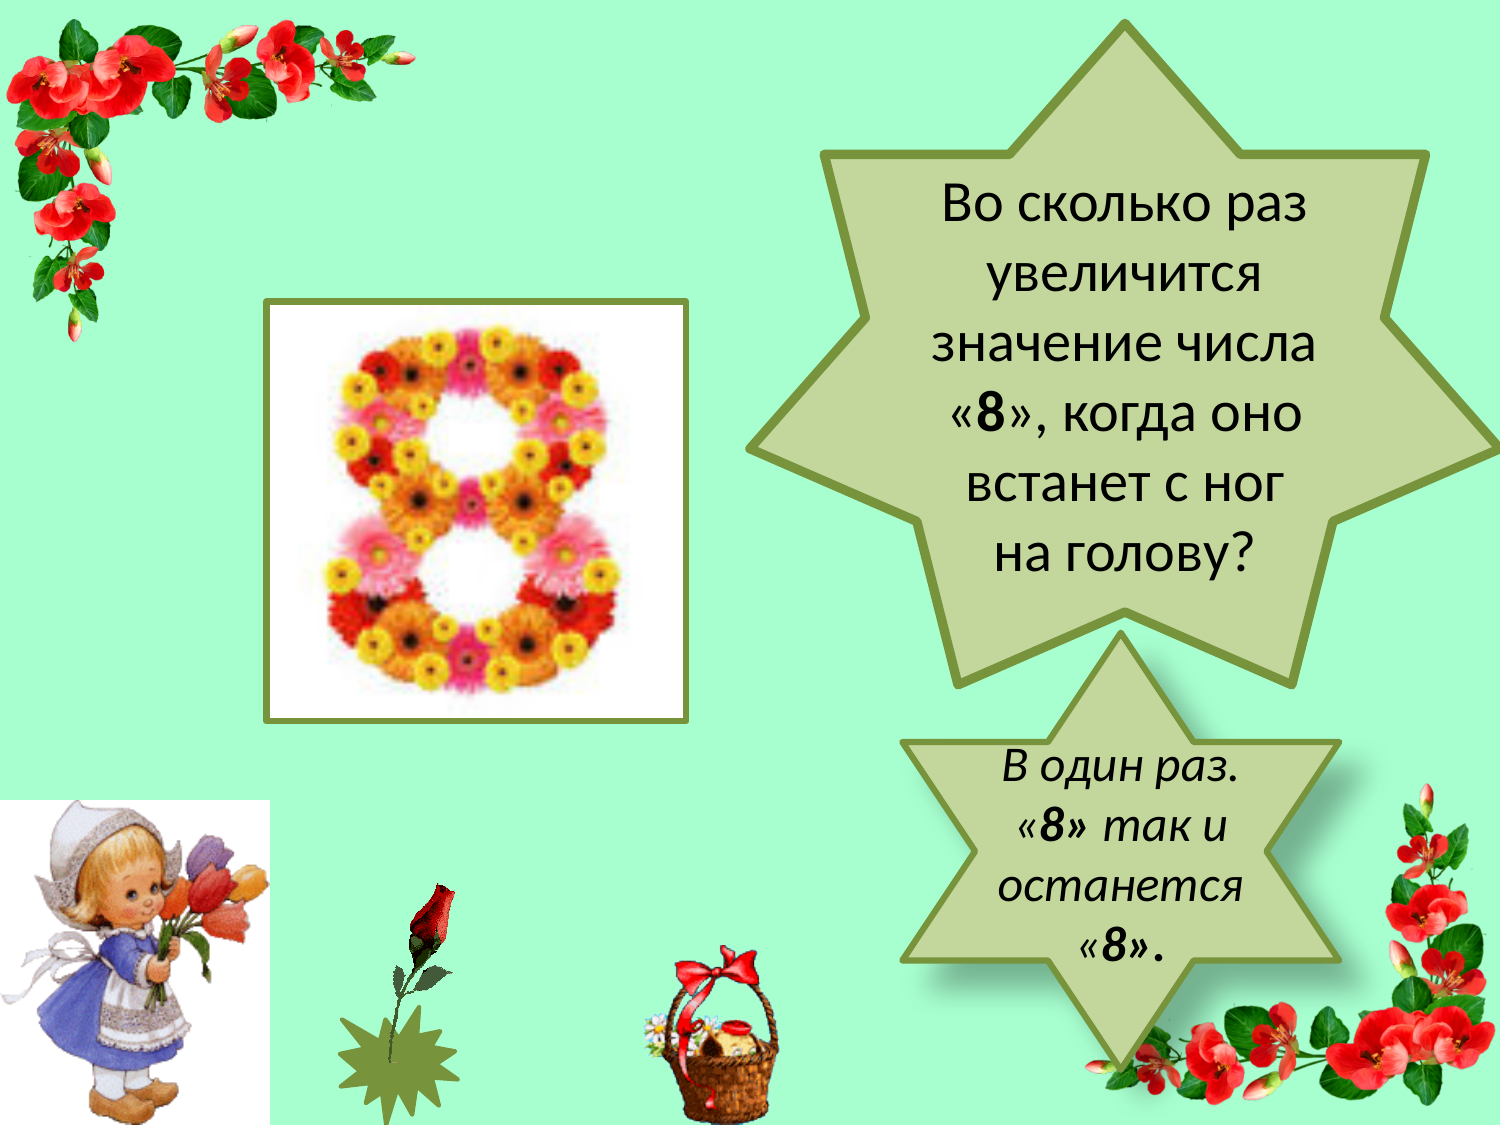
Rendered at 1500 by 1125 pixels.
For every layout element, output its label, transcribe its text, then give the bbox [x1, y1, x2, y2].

picture [632, 945, 813, 1125]
text_box В один раз. «8» так и останется «8». [900, 630, 1342, 998]
text_box [337, 1017, 460, 1125]
picture [0, 799, 270, 1125]
text_box Во сколько раз увеличится значение числа «8», когда оно встанет с ног на голову? [747, 21, 1500, 687]
picture [0, 0, 684, 719]
picture [1076, 770, 1500, 1125]
picture [374, 855, 495, 1063]
